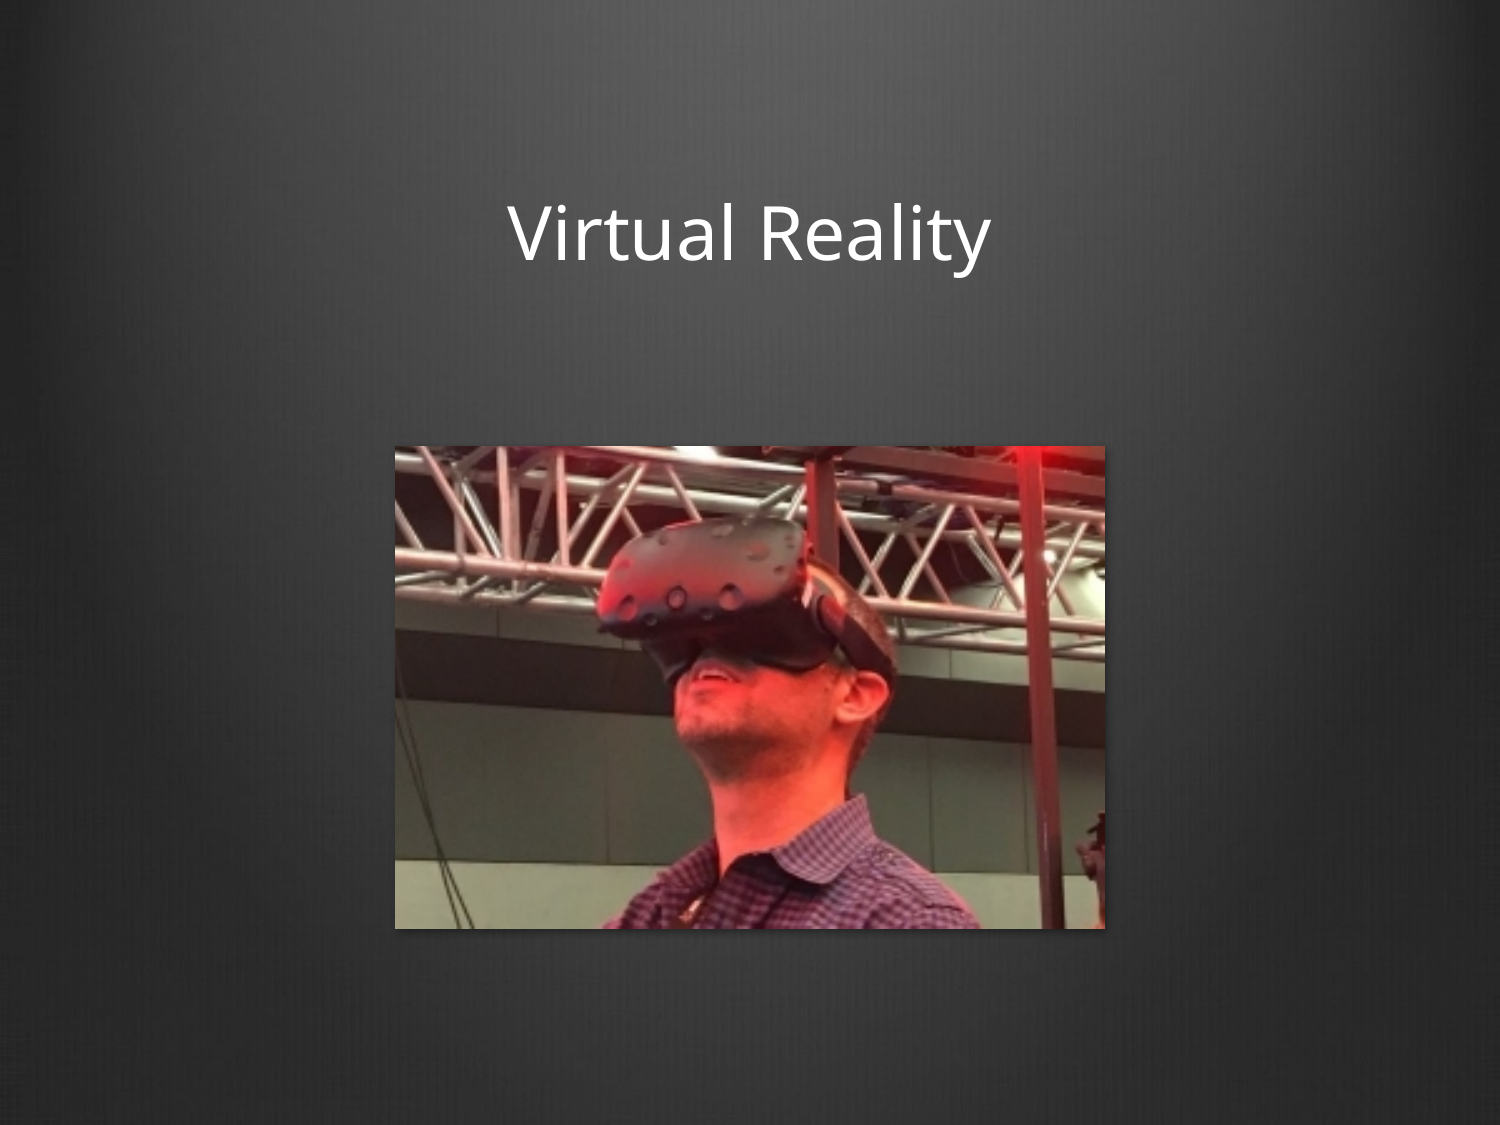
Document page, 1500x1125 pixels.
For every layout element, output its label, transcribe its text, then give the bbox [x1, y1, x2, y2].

title Virtual Reality [112, 113, 1388, 349]
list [395, 446, 1105, 929]
